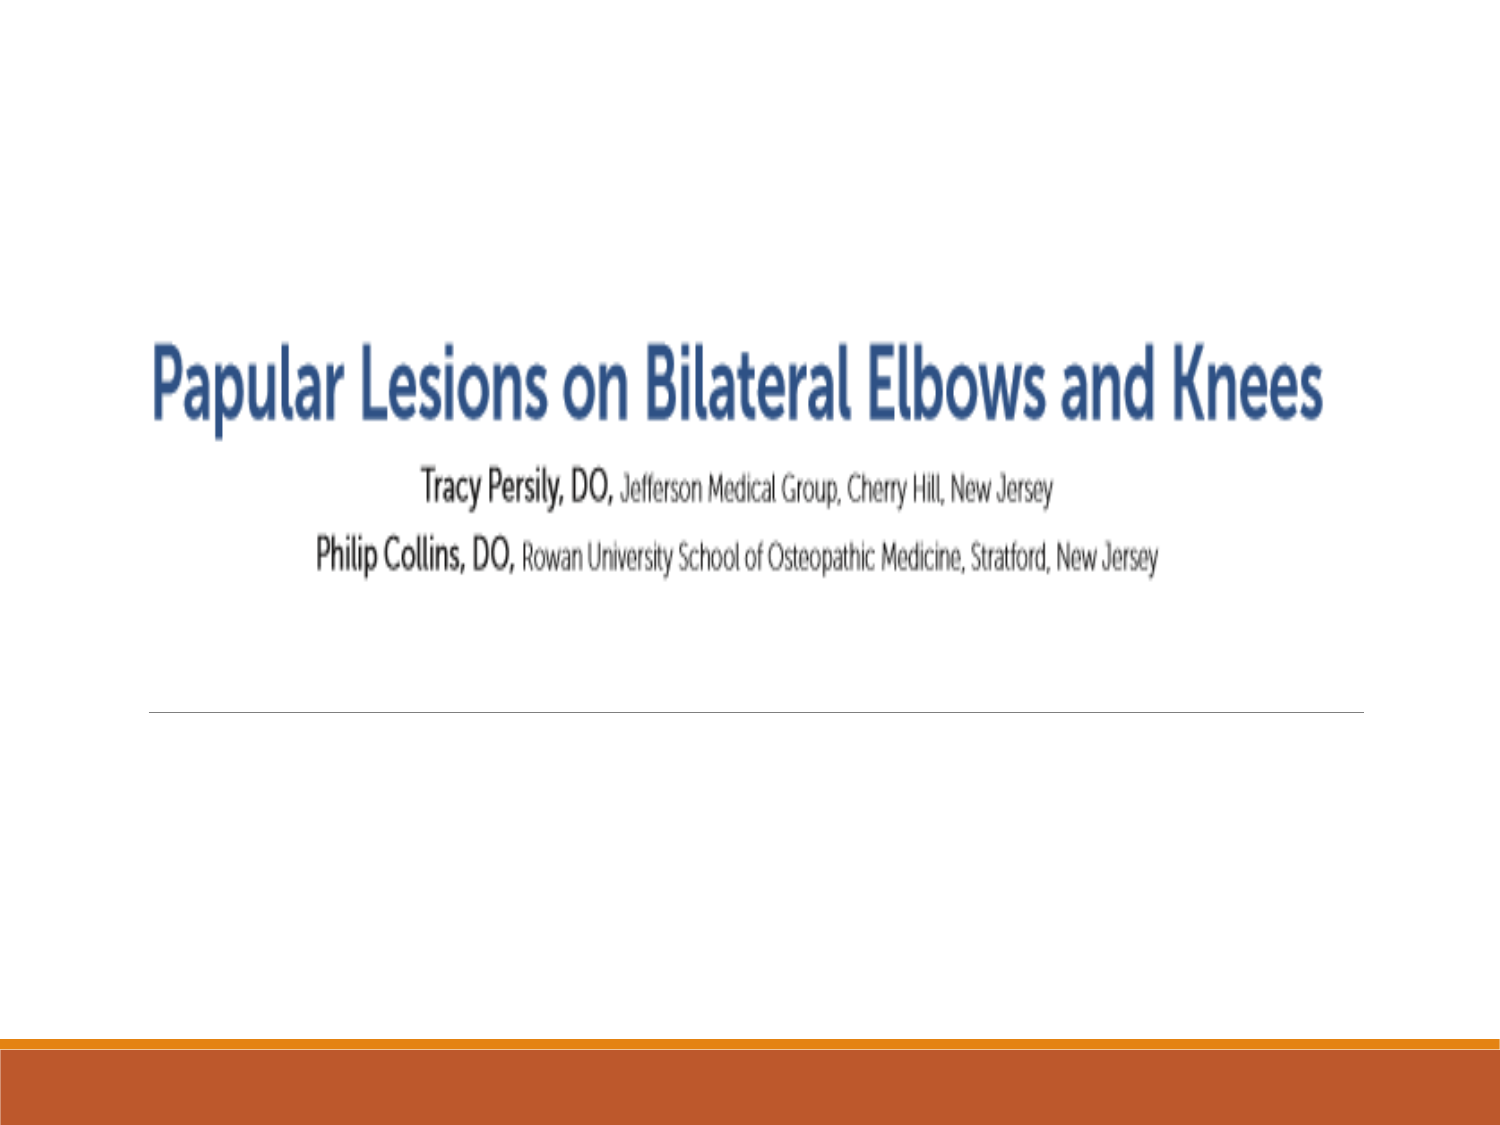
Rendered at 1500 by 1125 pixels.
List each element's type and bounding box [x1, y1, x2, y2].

picture [134, 302, 1342, 641]
